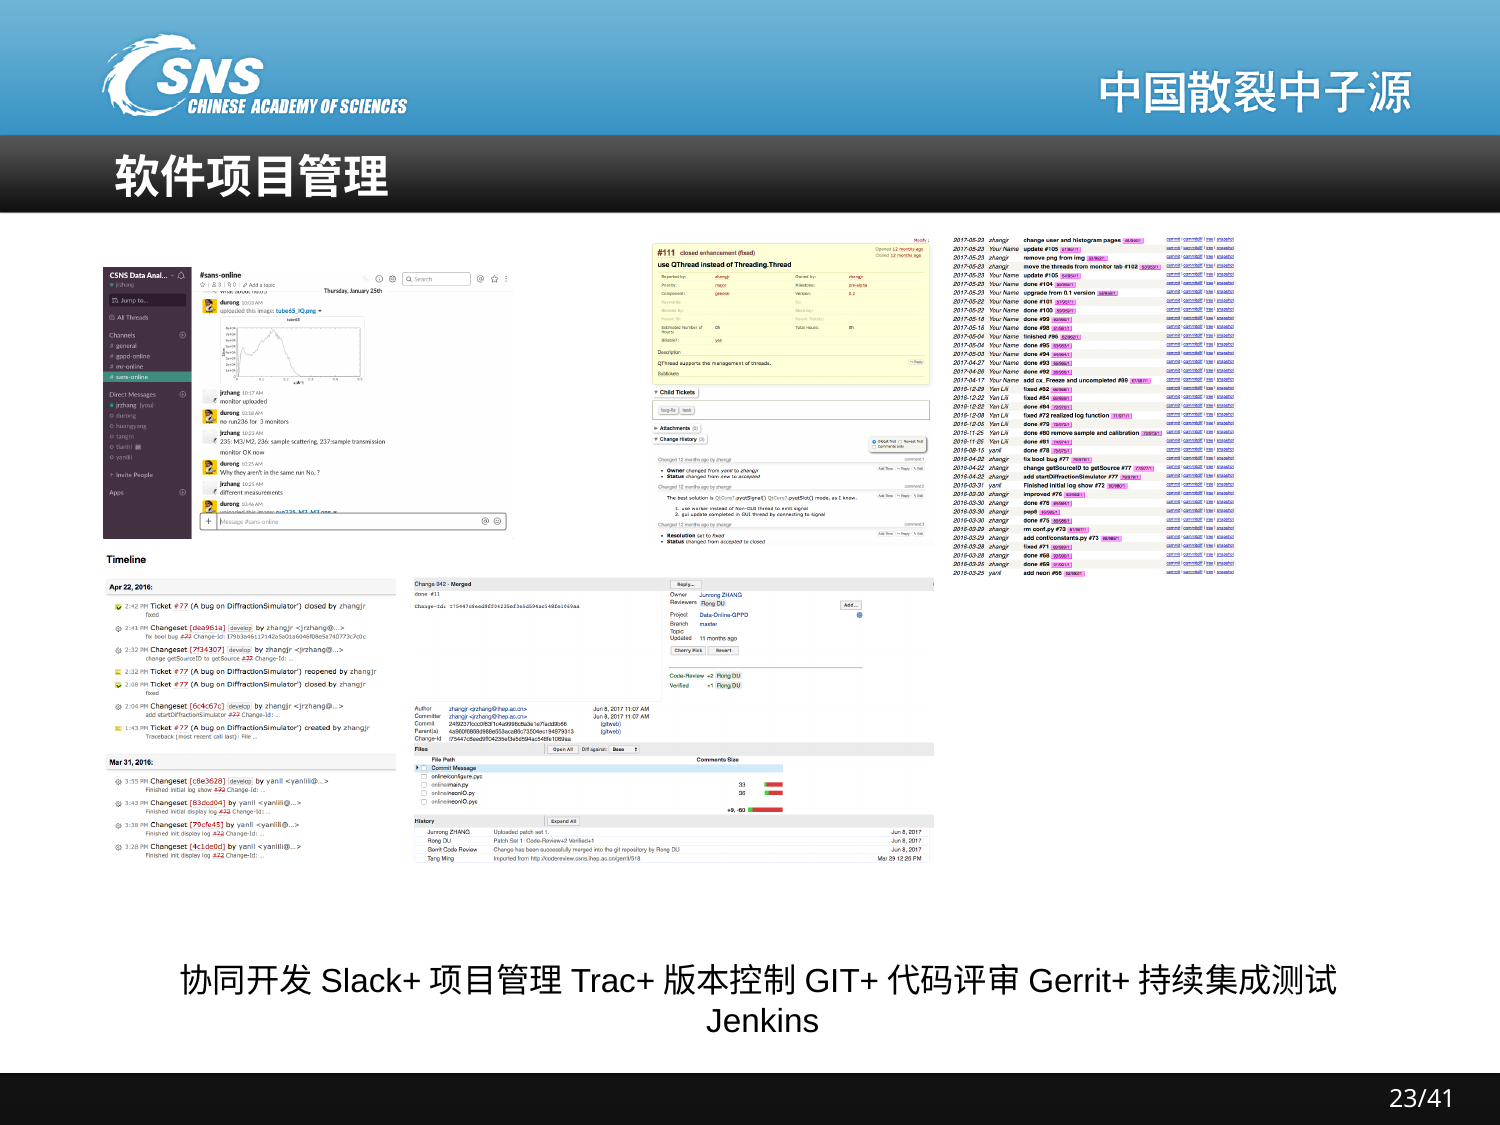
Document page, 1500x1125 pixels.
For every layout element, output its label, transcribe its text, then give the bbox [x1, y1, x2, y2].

slide_number 23/41 [1340, 1074, 1471, 1118]
text_box 协同开发Slack+项目管理Trac+版本控制GIT+代码评审Gerrit+持续集成测试Jenkins [120, 952, 1406, 1047]
title 软件项目管理 [99, 137, 1125, 213]
picture [0, 0, 1500, 1125]
